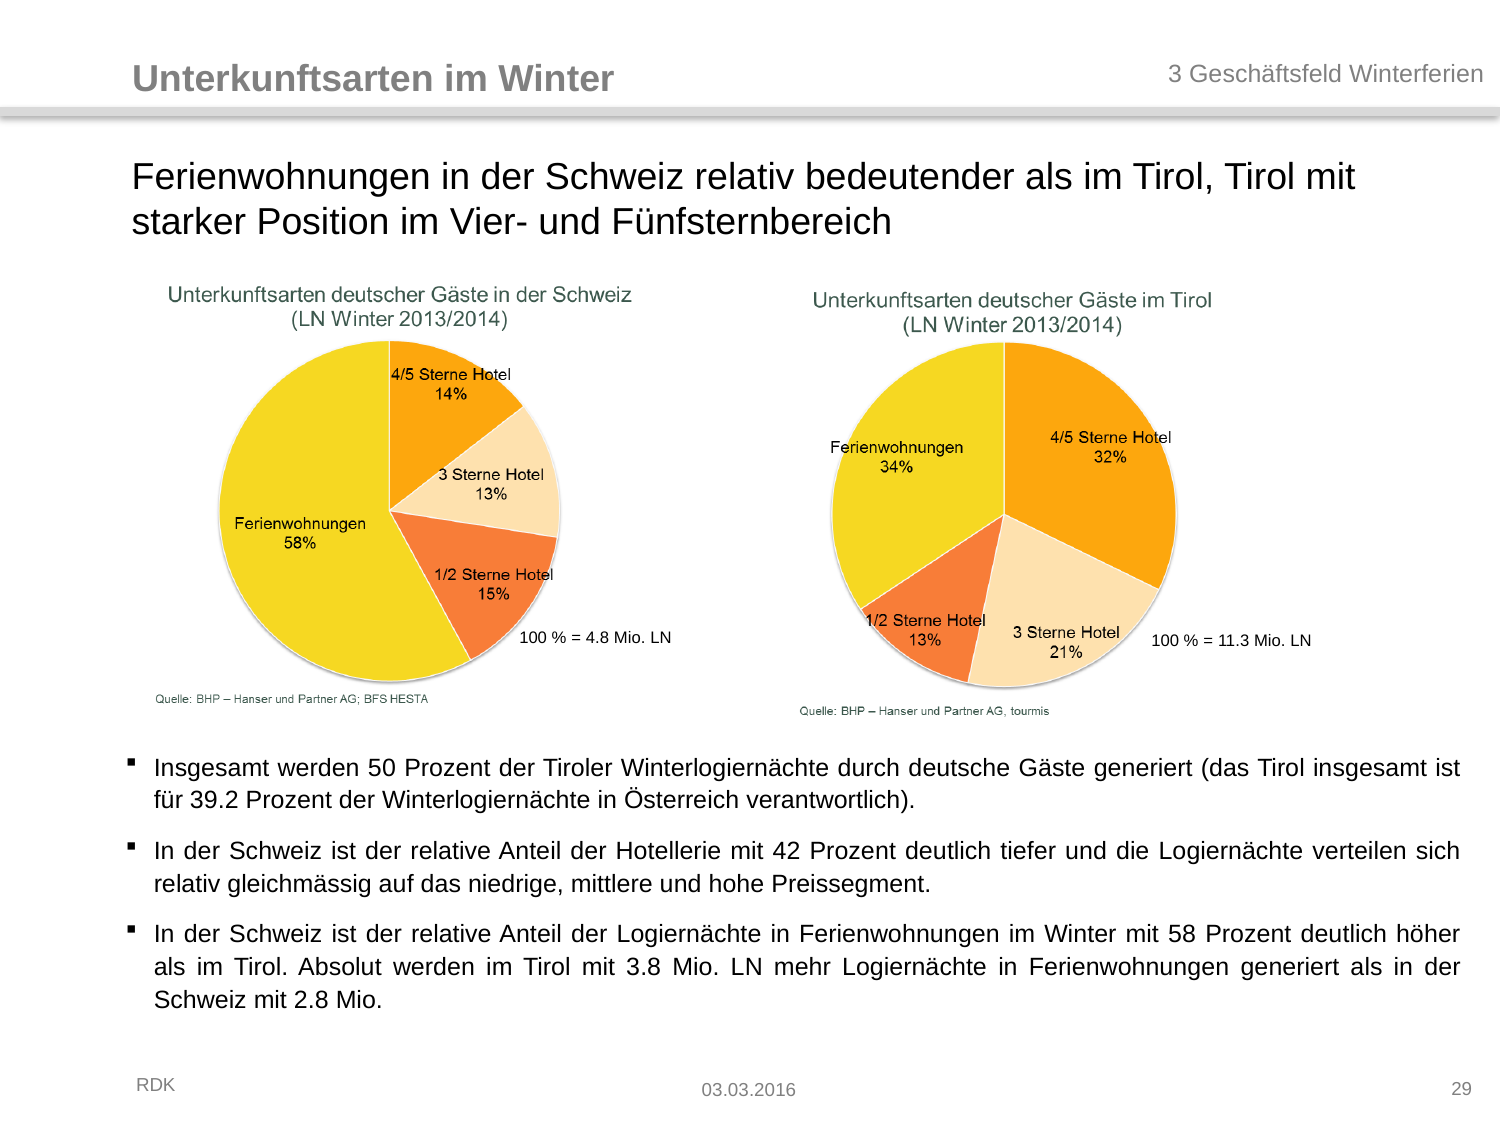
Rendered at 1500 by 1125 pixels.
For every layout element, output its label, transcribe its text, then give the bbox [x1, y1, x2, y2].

slide_number 29 [1136, 1062, 1488, 1113]
picture [794, 282, 1215, 721]
text_box [374, 909, 1125, 955]
list Unterkunftsarten im Winter [117, 42, 1321, 103]
text_box 100 % = 11.3 Mio. LN [1219, 622, 1327, 657]
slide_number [573, 1065, 925, 1113]
text_box Insgesamt werden 50 Prozent der Tiroler Winterlogiernächte durch deutsche Gäste generiert (das Tirol insgesamt ist für 39.2 Prozent der Winterlogiernächte in Österreich verantwortlich). In der Schweiz ist der relative Anteil der Hotellerie mit 42 Prozent deutlich tiefer und die Logiernächte verteilen sich relativ gleichmässig auf das niedrige, mittlere und hohe Preissegment. In der Schweiz ist der relative Anteil der Logiernächte in Ferienwohnungen im Winter mit 58 Prozent deutlich höher als im Tirol. Absolut werden im Tirol mit 3.8 Mio. LN mehr Logiernächte in Ferienwohnungen generiert als in der Schweiz mit 2.8 Mio. [110, 740, 1479, 1021]
title Ferienwohnungen in der Schweiz relativ bedeutender als im Tirol, Tirol mit starker Position im Vier- und Fünfsternbereich [116, 161, 1474, 233]
picture [150, 282, 634, 709]
text_box 100 % = 4.8 Mio. LN [639, 620, 687, 655]
list 3 Geschäftsfeld Winterferien [1145, 46, 1500, 96]
